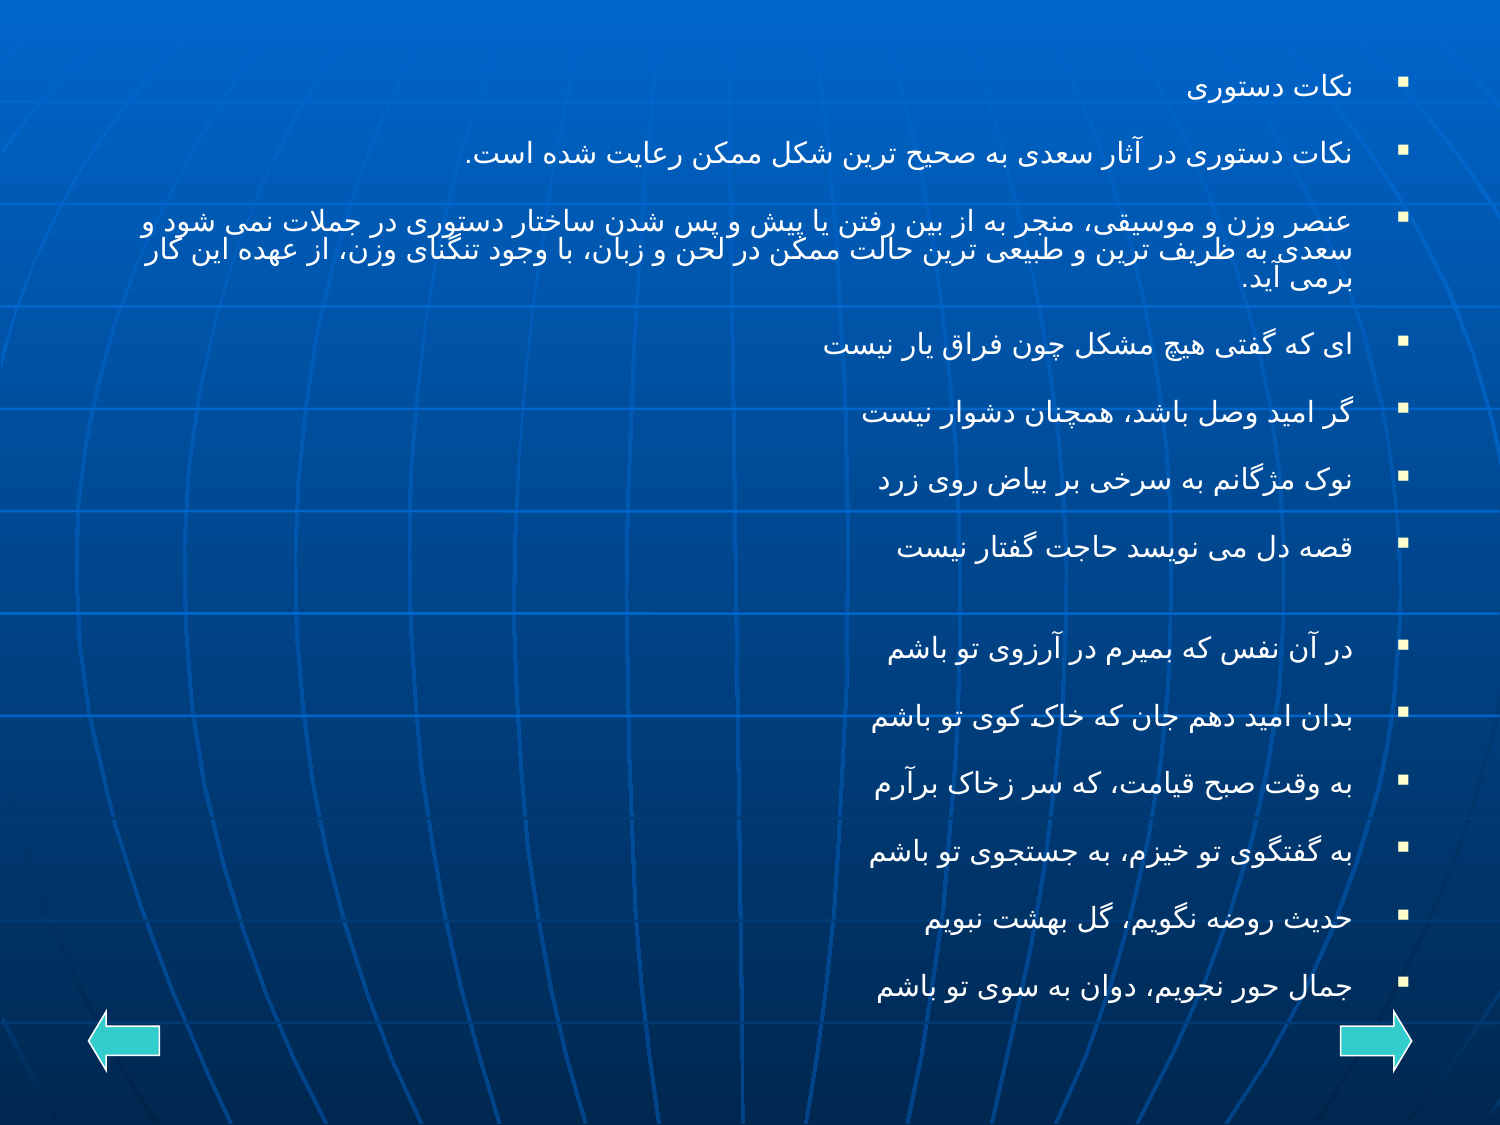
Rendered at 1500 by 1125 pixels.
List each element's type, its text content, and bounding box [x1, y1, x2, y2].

text_box [1340, 1011, 1412, 1071]
text_box [88, 1011, 160, 1071]
list نکات دستوری نکات دستوری در آثار سعدی به صحیح ترین شکل ممکن رعایت شده است. عنصر وزن و موسیقی، منجر به از بین رفتن یا پیش و پس شدن ساختار دستوری در جملات نمی شود و سعدی به ظریف ترین و طبیعی ترین حالت ممکن در لحن و زبان، با وجود تنگنای وزن، از عهده این کار برمی آید. ای که گفتی هیچ مشکل چون فراق یار نیست گر امید وصل باشد، همچنان دشوار نیست نوک مژگانم به سرخی بر بیاض روی زرد قصه دل می نویسد حاجت گفتار نیست در آن نفس که بمیرم در آرزوی تو باشم بدان امید دهم جان که خاک کوی تو باشم به وقت صبح قیامت، که سر زخاک برآرم به گفتگوی تو خیزم، به جستجوی تو باشم حدیث روضه نگویم، گل بهشت نبویم جمال حور نجویم، دوان به سوی تو باشم [75, 66, 1425, 1047]
